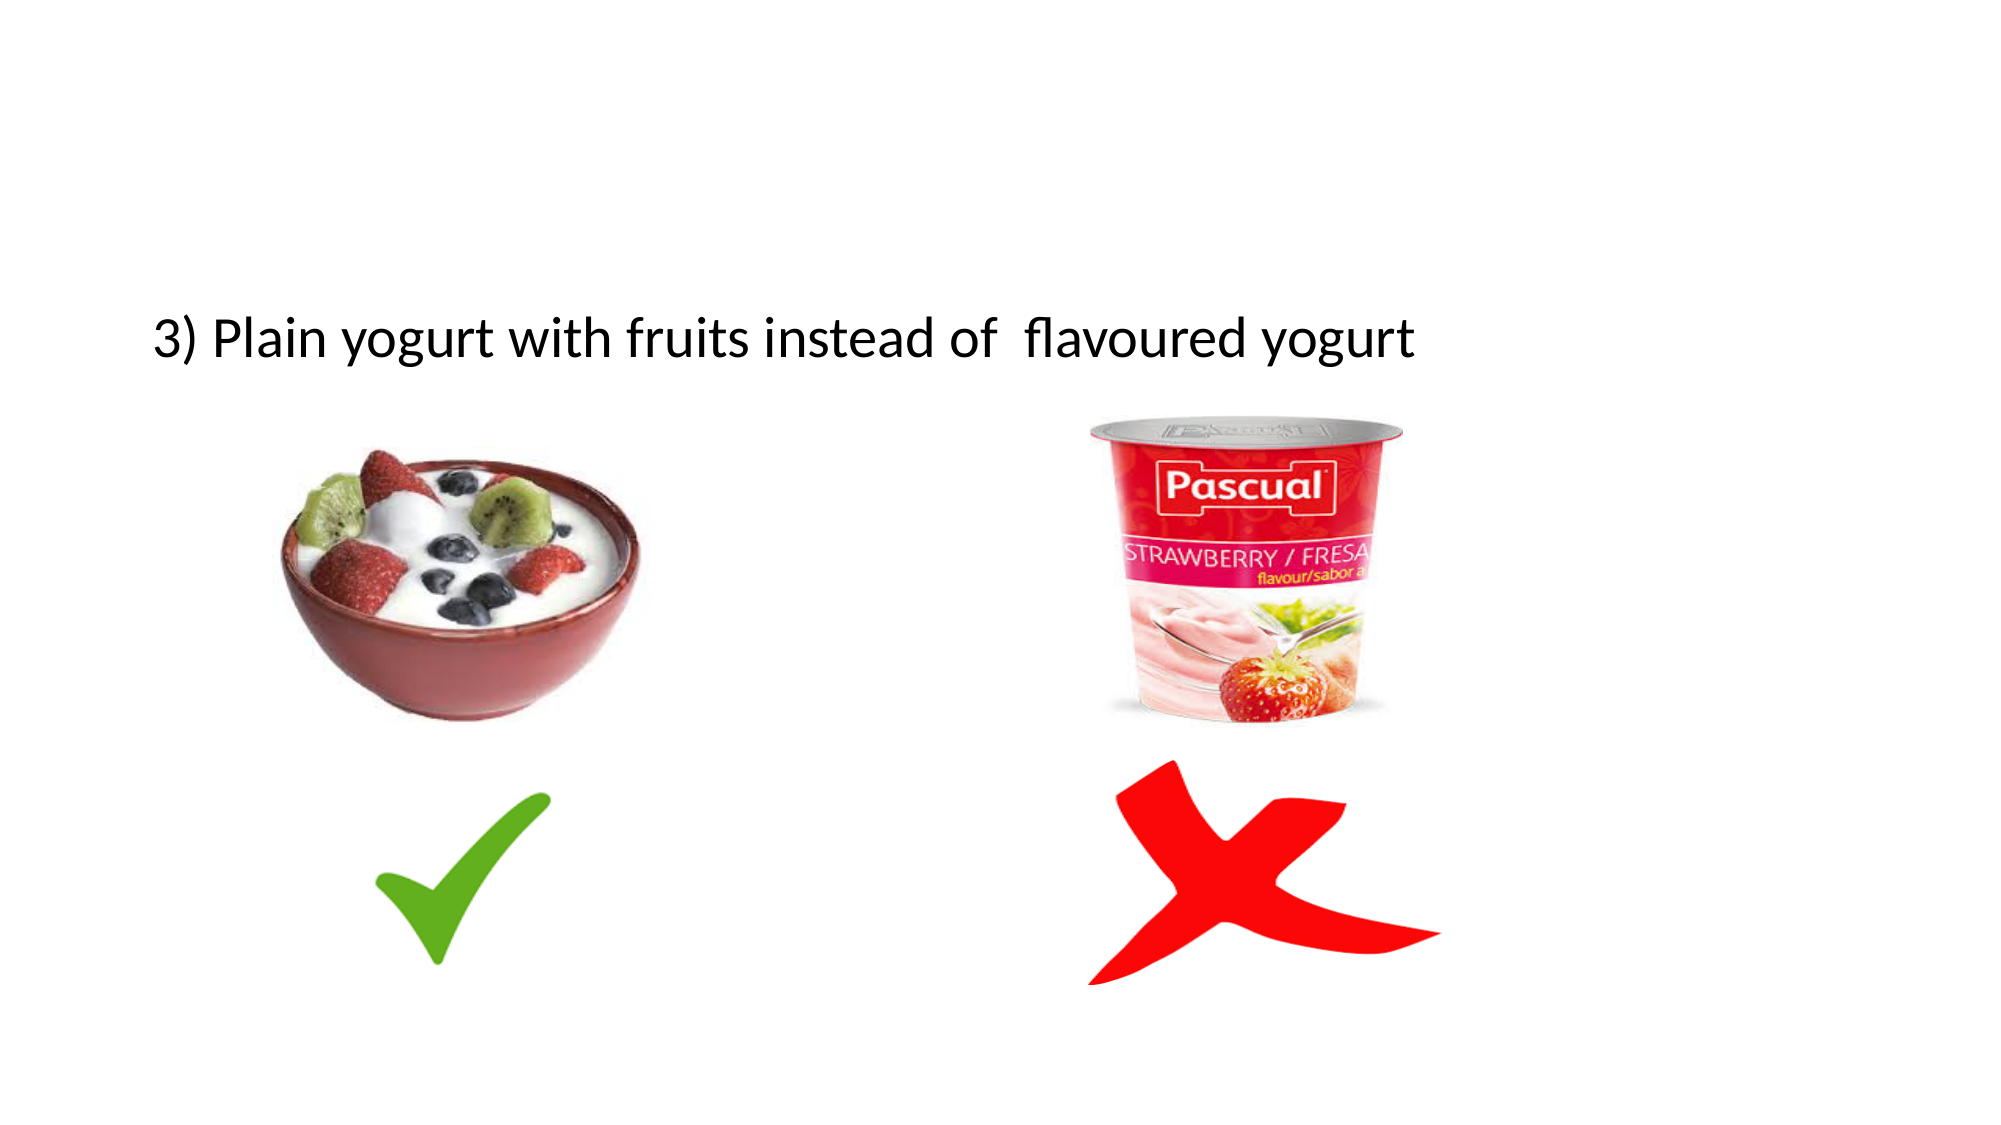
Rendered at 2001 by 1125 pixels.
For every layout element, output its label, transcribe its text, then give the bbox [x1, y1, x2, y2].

picture [367, 785, 559, 973]
picture [1090, 415, 1403, 733]
picture [248, 446, 679, 733]
list 3) Plain yogurt with fruits instead of flavoured yogurt [137, 299, 1863, 1014]
picture [1088, 760, 1442, 985]
